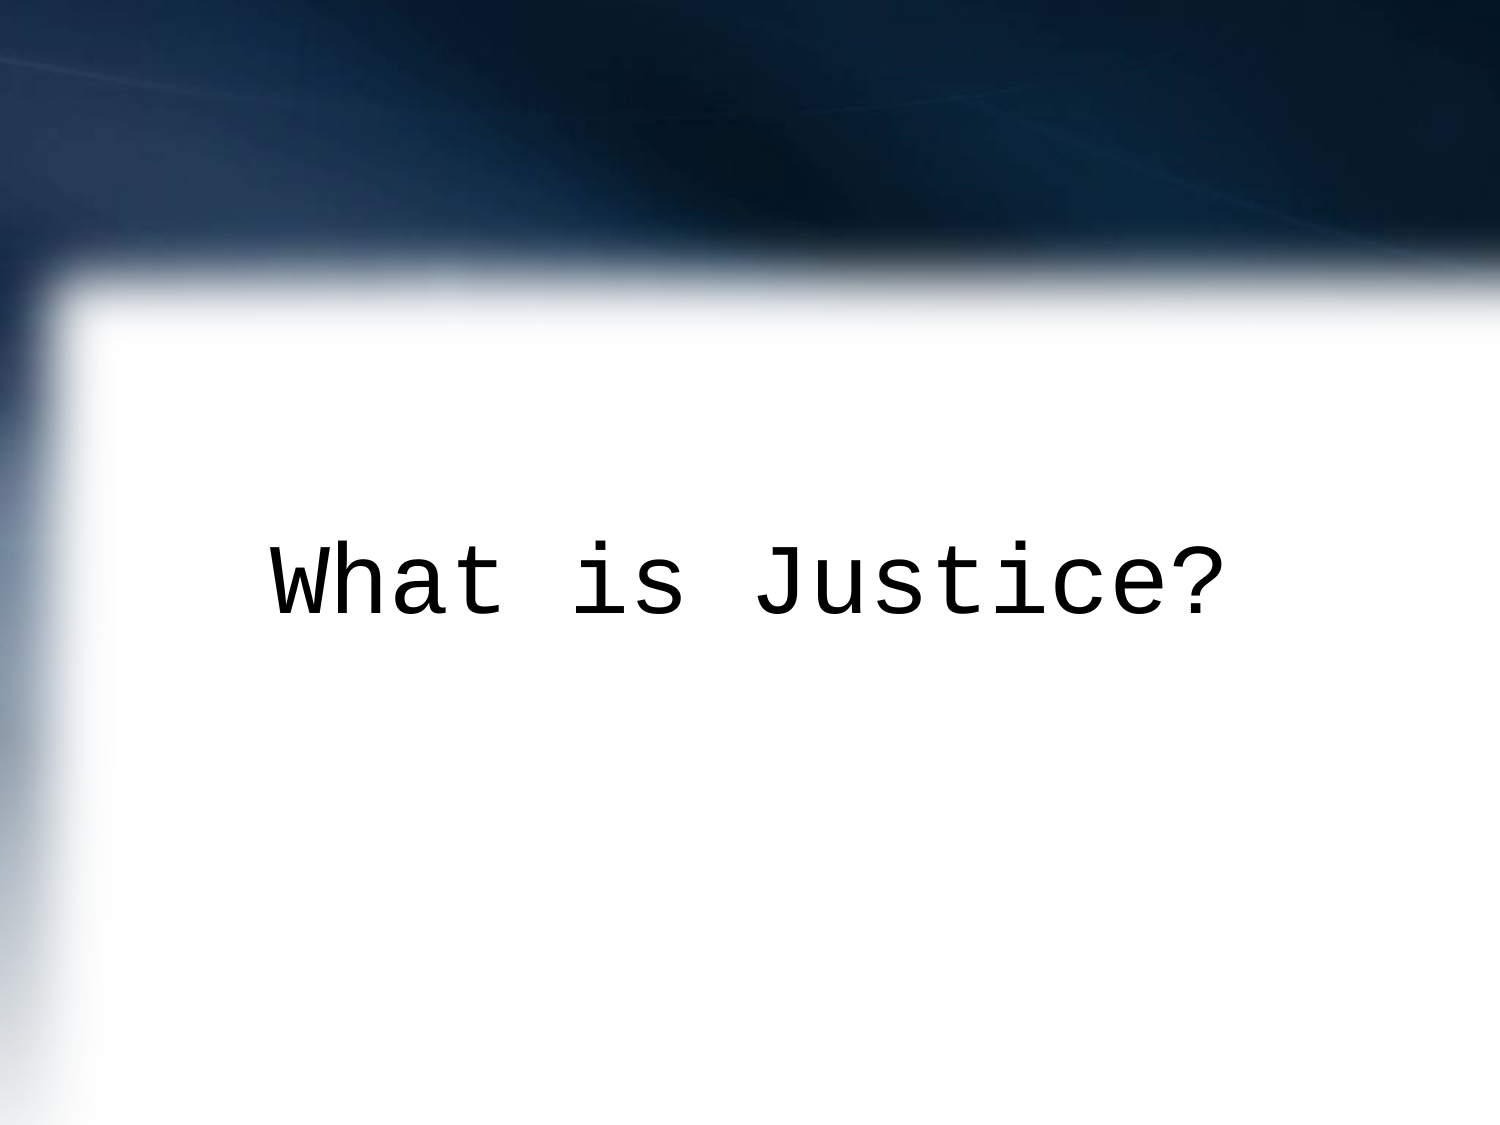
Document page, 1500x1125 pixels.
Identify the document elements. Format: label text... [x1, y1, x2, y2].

picture [0, 0, 1500, 1125]
list What is Justice? [62, 231, 1438, 819]
